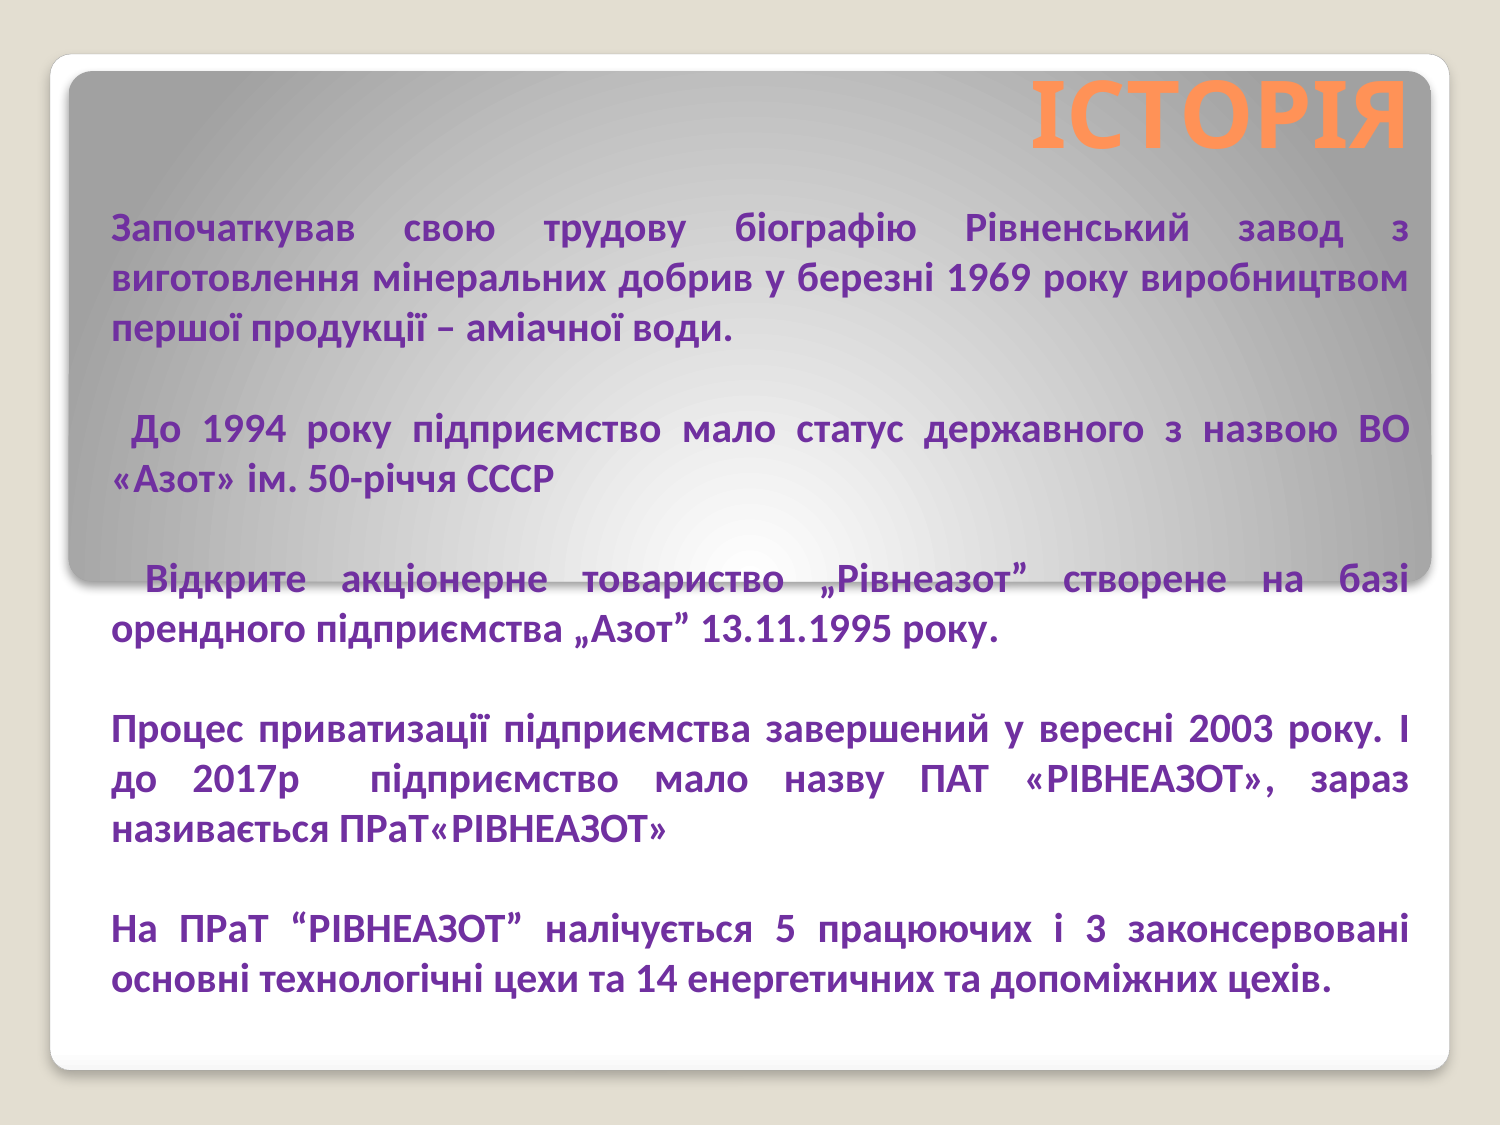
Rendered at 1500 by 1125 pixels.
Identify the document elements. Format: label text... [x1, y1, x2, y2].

subtitle Започаткував свою трудову біографію Рівненський завод з виготовлення мінеральних добрив у березні 1969 року виробництвом першої продукції – аміачної води. До 1994 року підприємство мало статус державного з назвою ВО «Азот» ім. 50-річчя СССР Відкрите акціонерне товариство „Рівнеазот” створене на базі орендного підприємства „Азот” 13.11.1995 року. Процес приватизації підприємства завершений у вересні 2003 року. І до 2017р підприємство мало назву ПАТ «РІВНЕАЗОТ», зараз називається ПРаТ«РІВНЕАЗОТ» На ПРаТ “РІВНЕАЗОТ” налічується 5 працюючих і 3 законсервовані основні технологічні цехи та 14 енергетичних та допоміжних цехів. [75, 200, 1425, 1125]
title ІСТОРІЯ [69, 0, 1420, 175]
